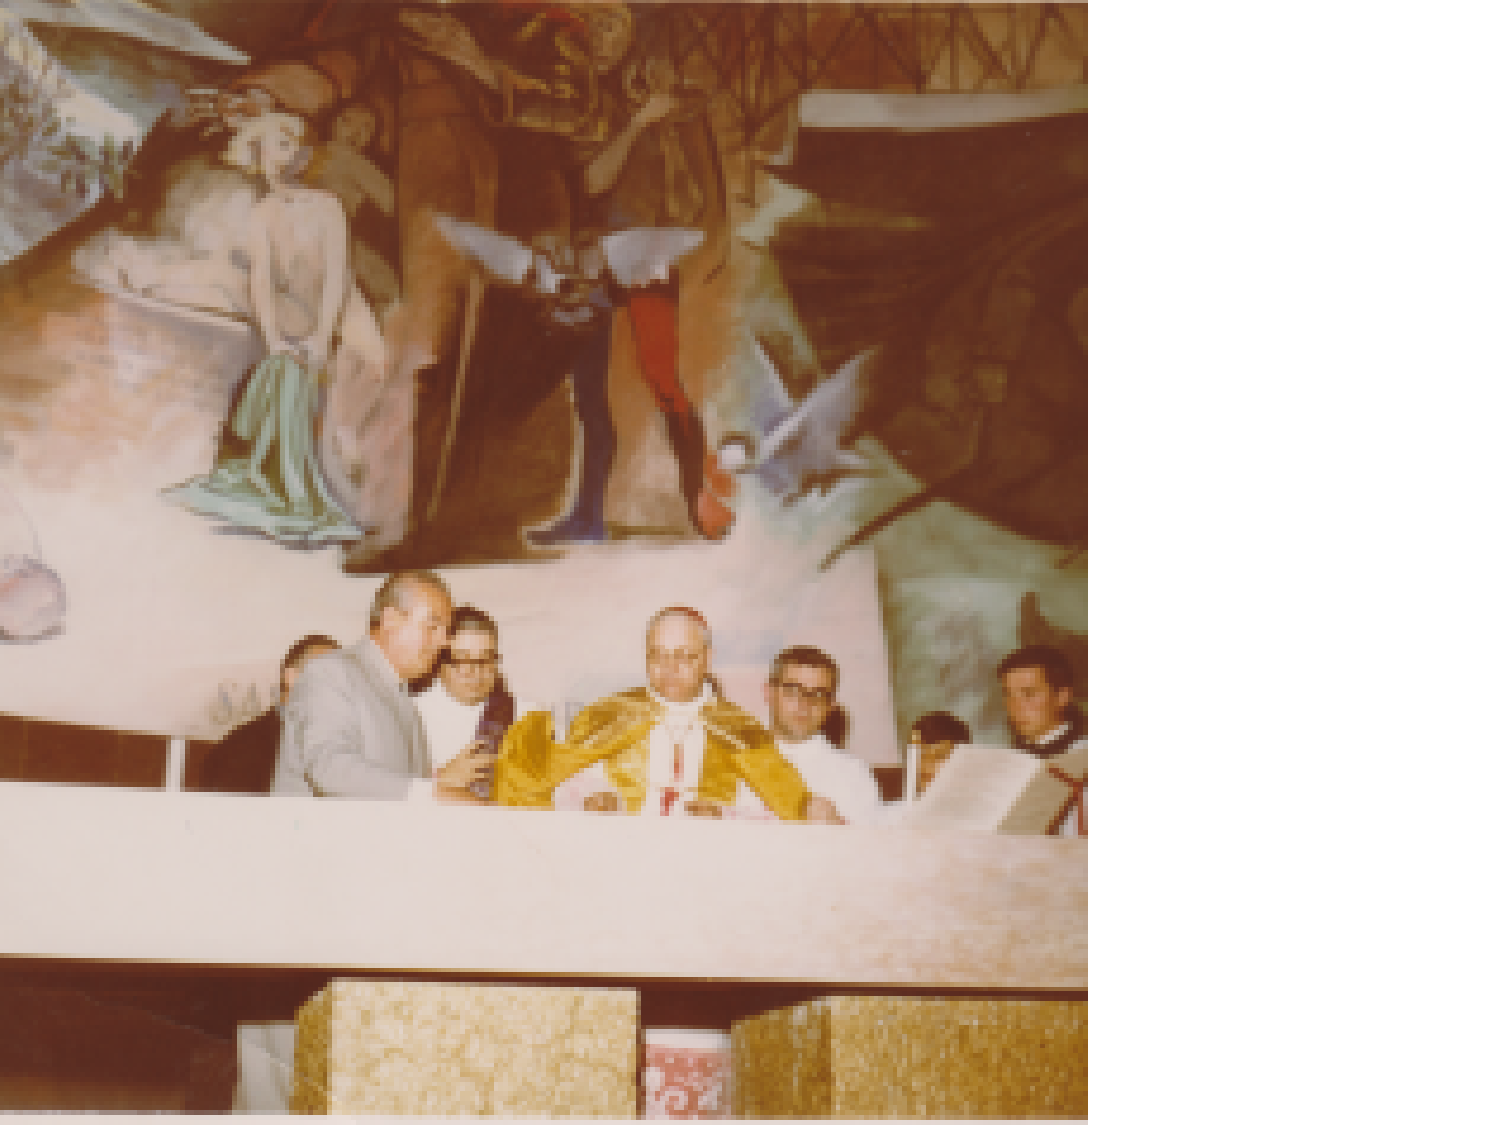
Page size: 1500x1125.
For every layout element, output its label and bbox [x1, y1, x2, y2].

list [0, 0, 1088, 1125]
